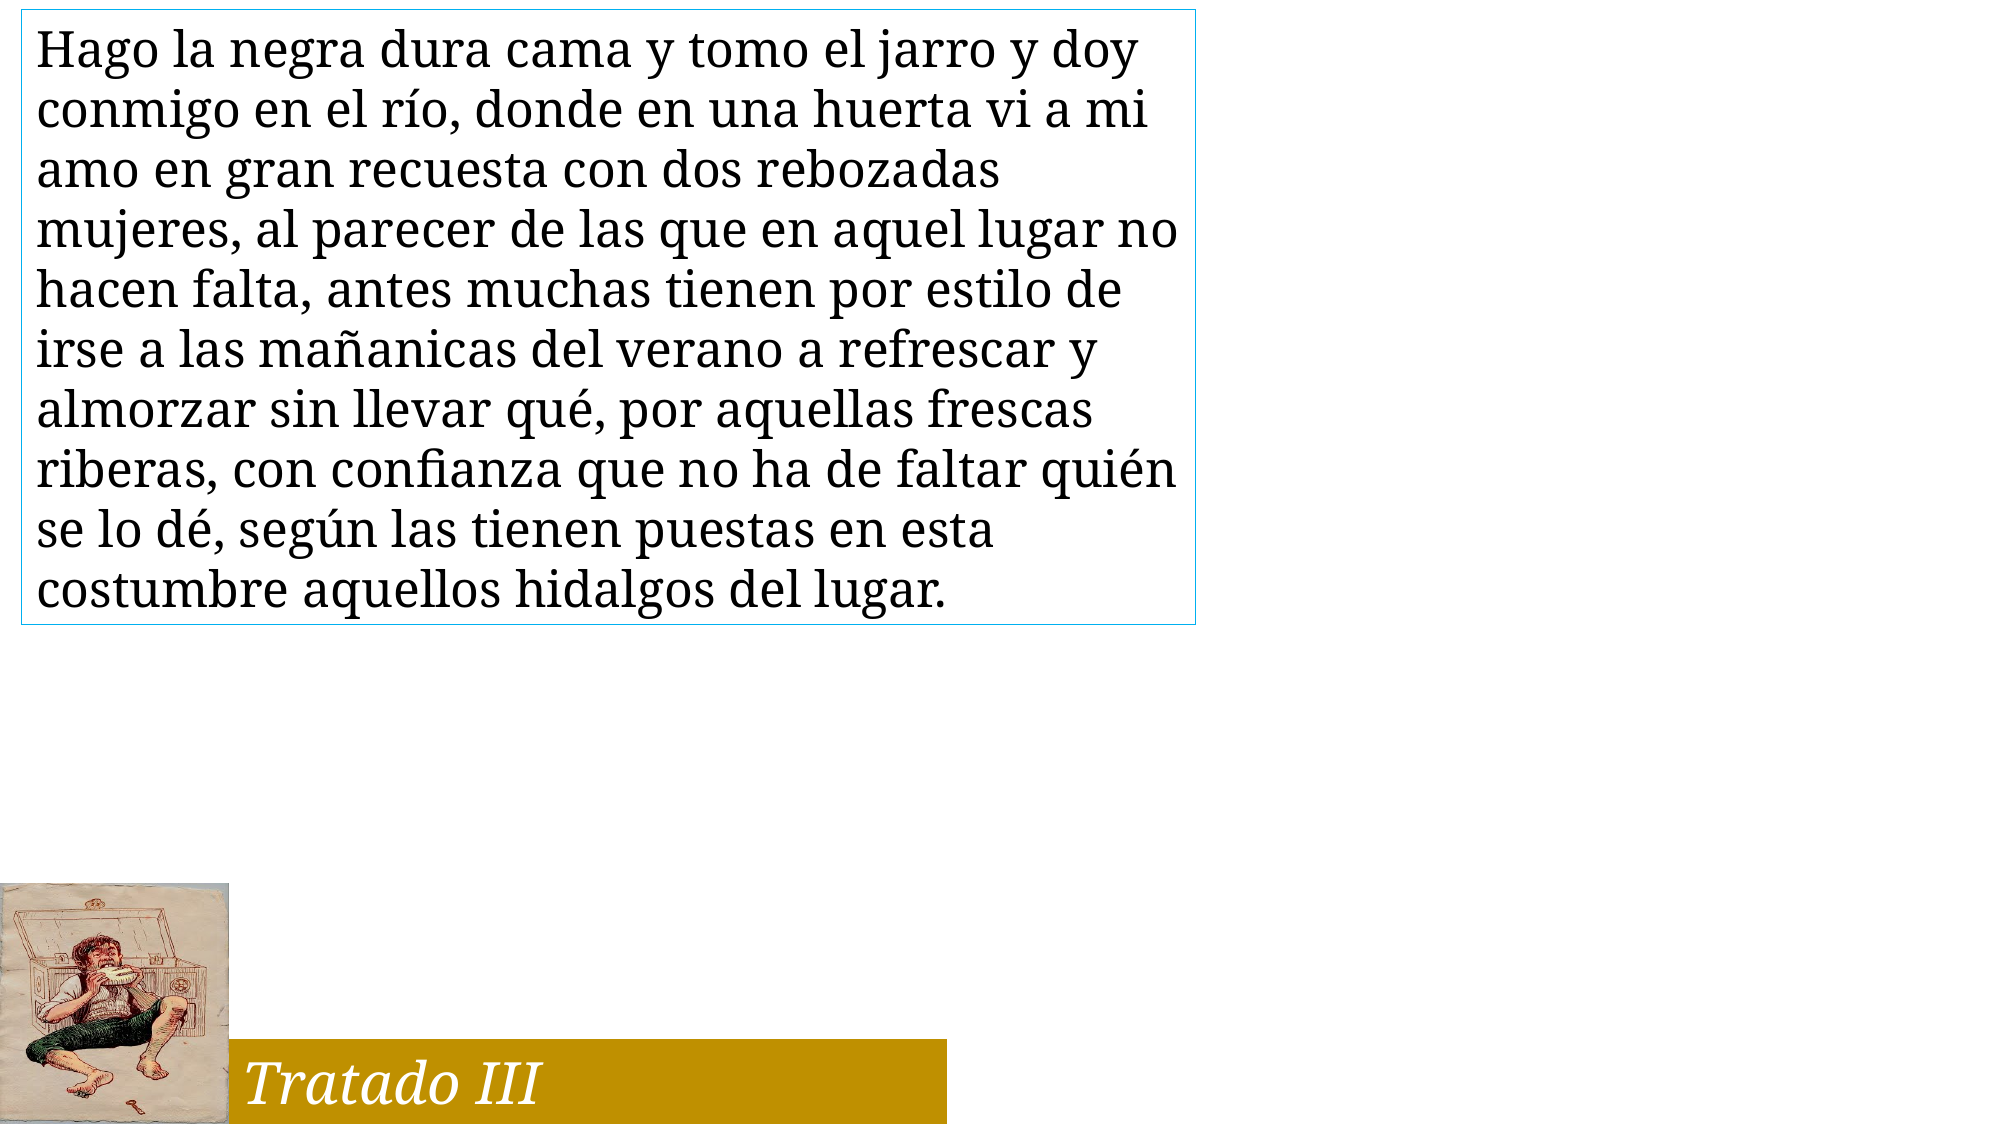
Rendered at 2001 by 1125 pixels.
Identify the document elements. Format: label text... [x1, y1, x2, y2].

text_box Hago la negra dura cama y tomo el jarro y doy conmigo en el río, donde en una huerta vi a mi amo en gran recuesta con dos rebozadas mujeres, al parecer de las que en aquel lugar no hacen falta, antes muchas tienen por estilo de irse a las mañanicas del verano a refrescar y almorzar sin llevar qué, por aquellas frescas riberas, con confianza que no ha de faltar quién se lo dé, según las tienen puestas en esta costumbre aquellos hidalgos del lugar. [21, 9, 1196, 625]
picture [0, 883, 229, 1124]
text_box Tratado III [229, 1039, 947, 1124]
